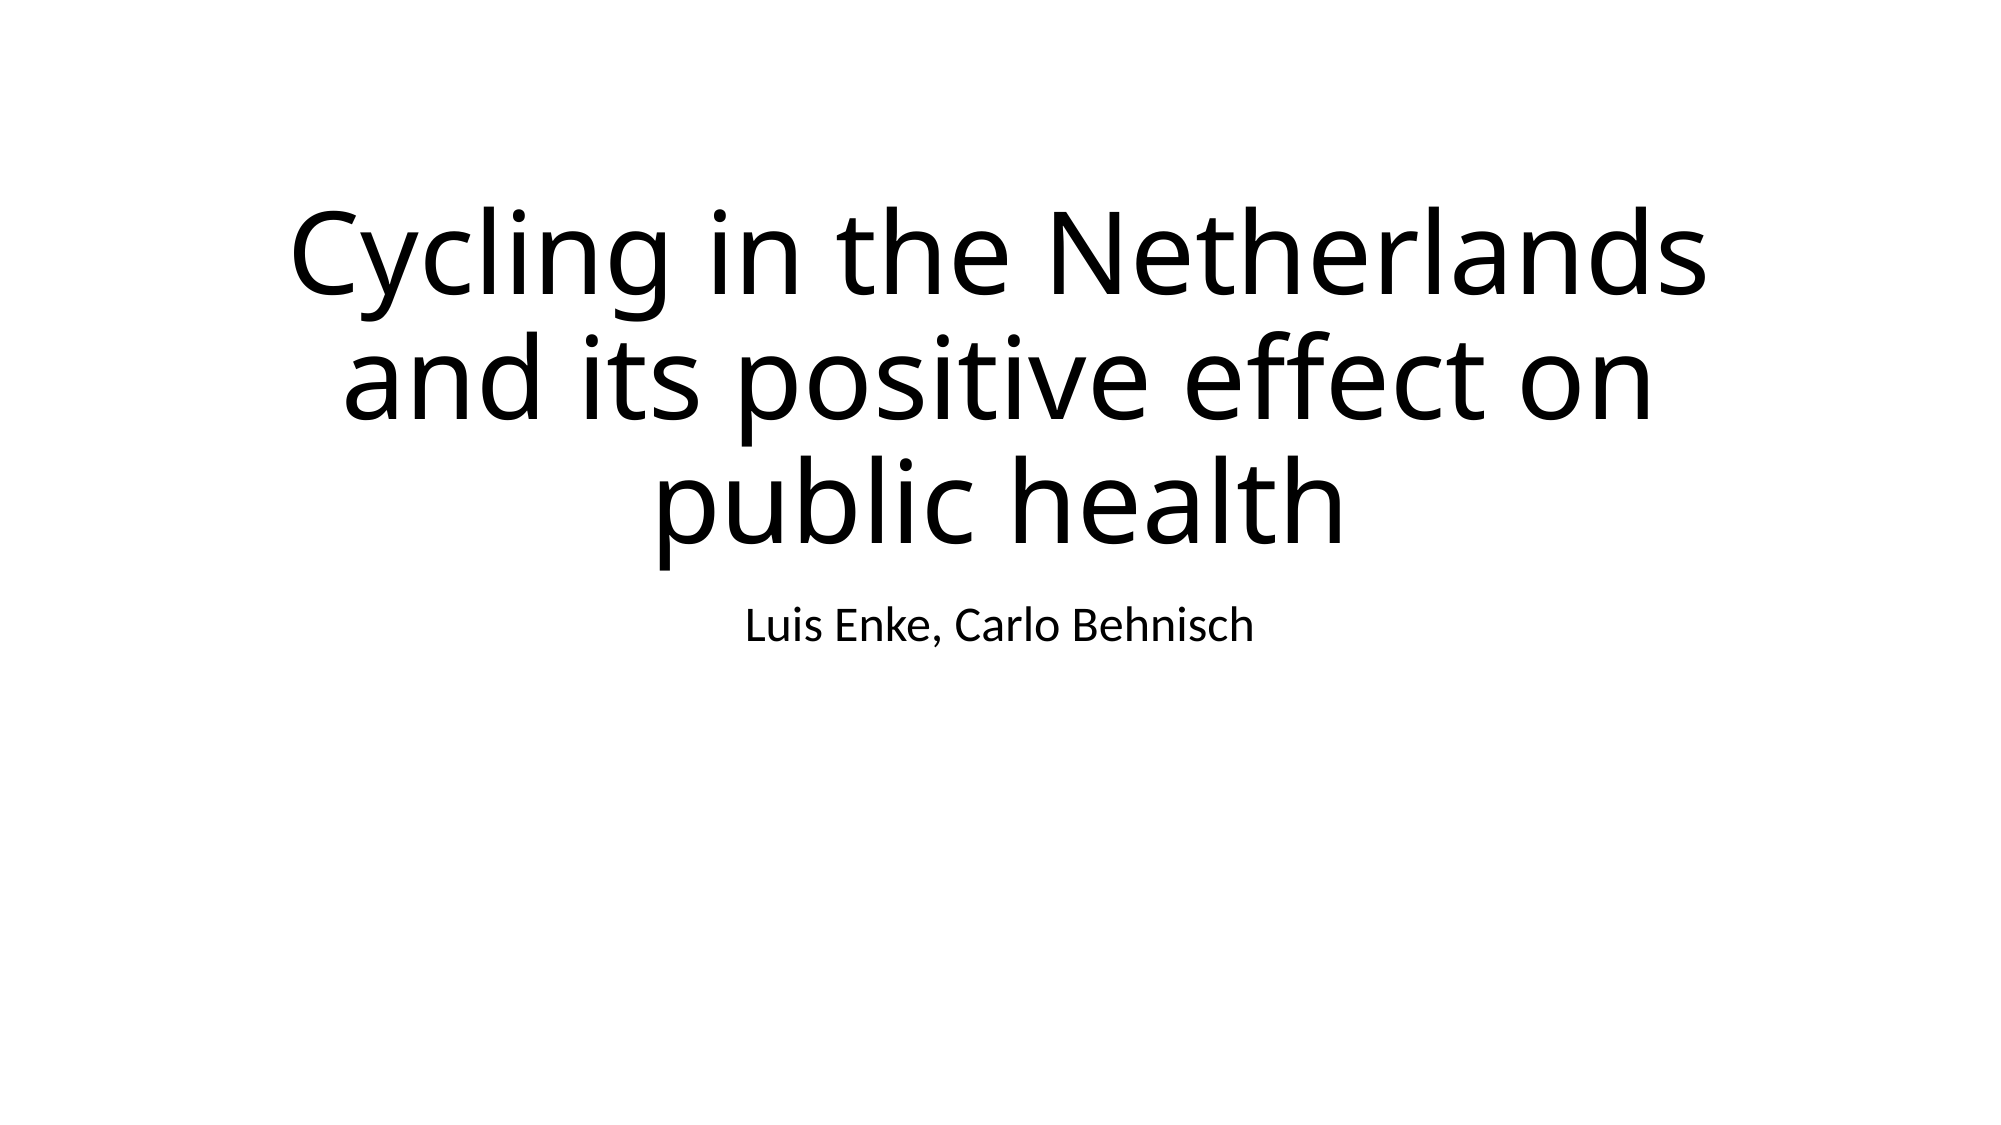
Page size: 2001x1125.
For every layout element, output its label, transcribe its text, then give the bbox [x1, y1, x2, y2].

title Cycling in the Netherlands and its positive effect on public health [249, 184, 1750, 576]
subtitle Luis Enke, Carlo Behnisch [249, 590, 1750, 863]
